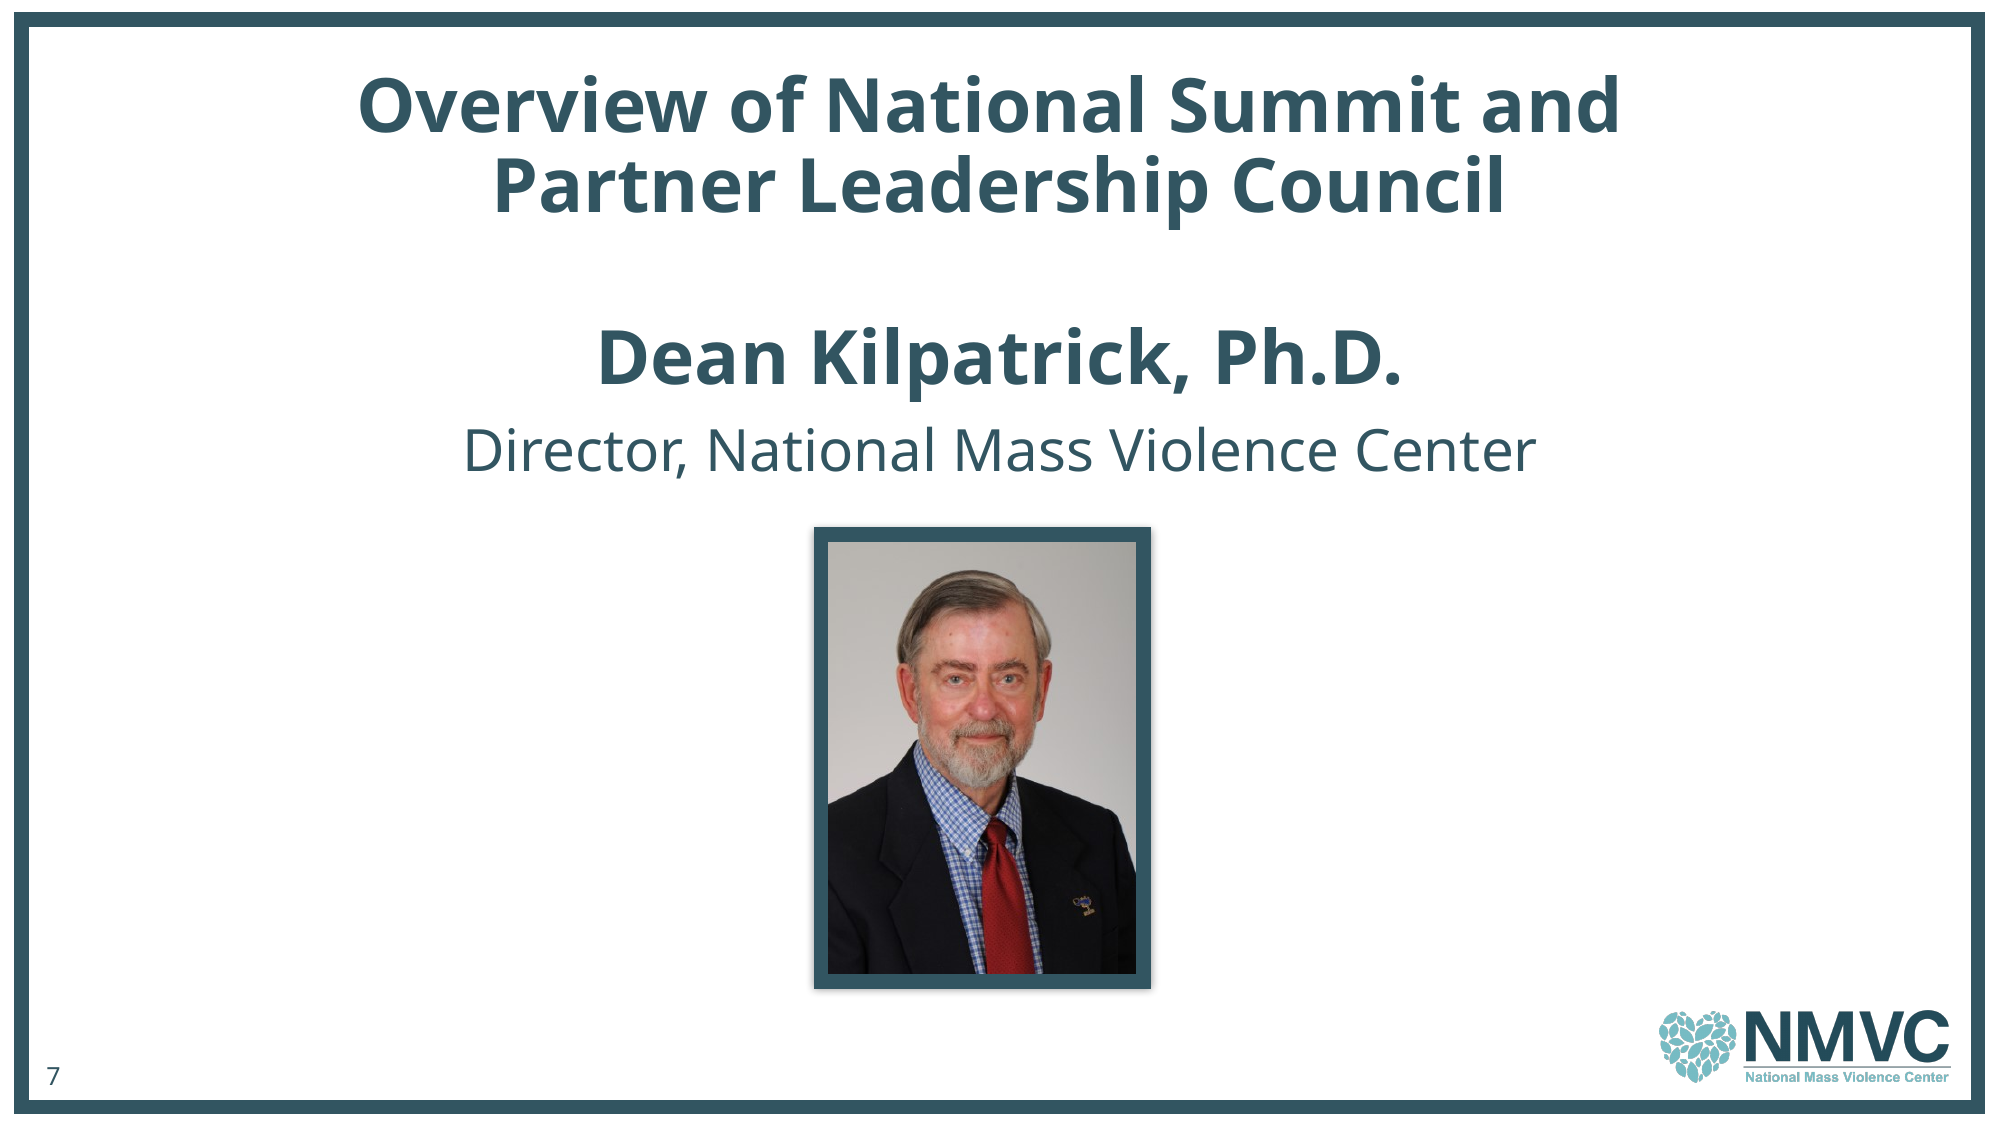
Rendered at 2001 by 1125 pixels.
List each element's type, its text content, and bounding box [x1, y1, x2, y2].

title Overview of National Summit and Partner Leadership Council [137, 59, 1863, 278]
picture [827, 541, 1137, 975]
list Dean Kilpatrick, Ph.D. Director, National Mass Violence Center [137, 311, 1863, 482]
text_box 7 [31, 1052, 76, 1098]
picture [1659, 1010, 1951, 1083]
